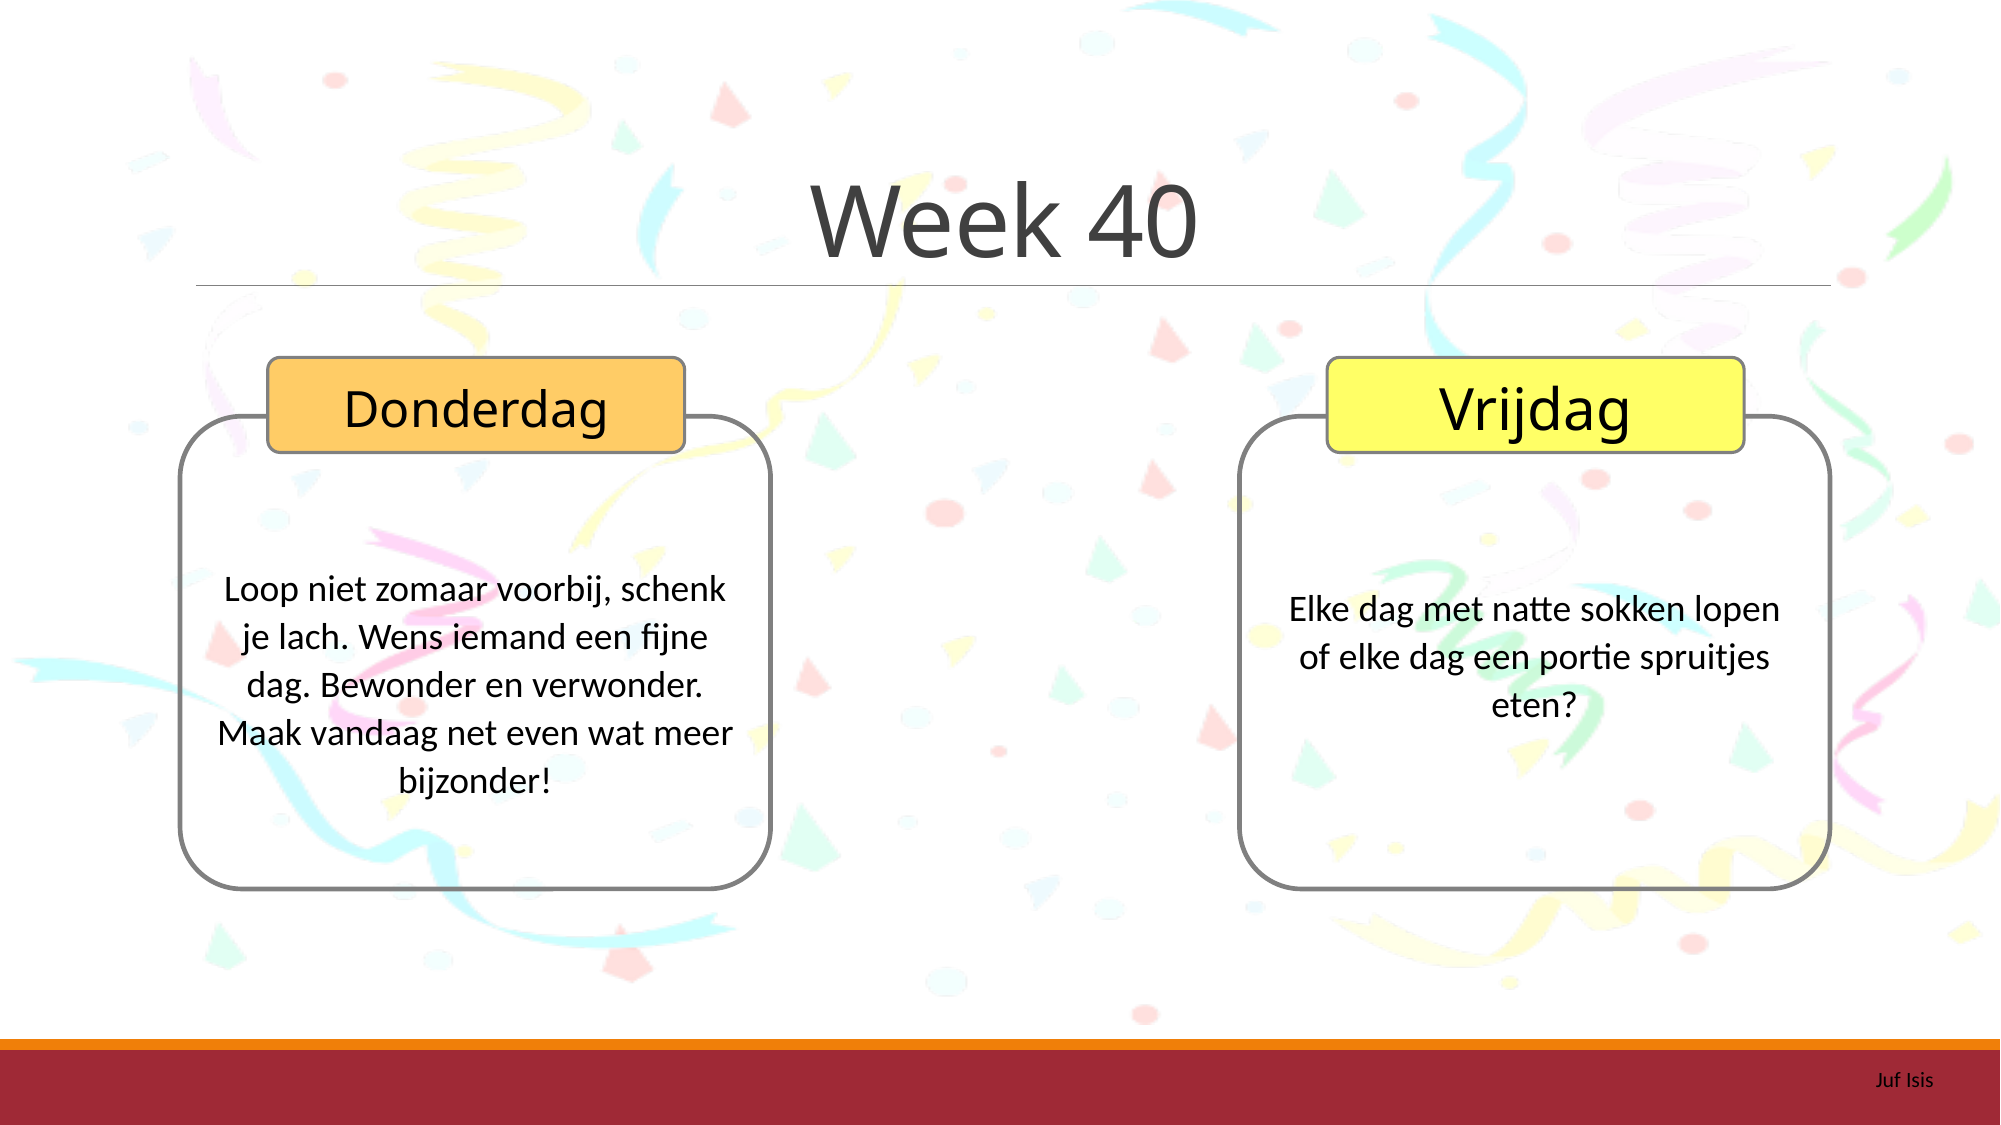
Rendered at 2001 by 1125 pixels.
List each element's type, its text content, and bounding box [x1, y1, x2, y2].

text_box Juf Isis [1580, 1058, 1949, 1100]
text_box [179, 356, 771, 890]
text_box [1238, 356, 1831, 890]
picture [10, 0, 2000, 1026]
